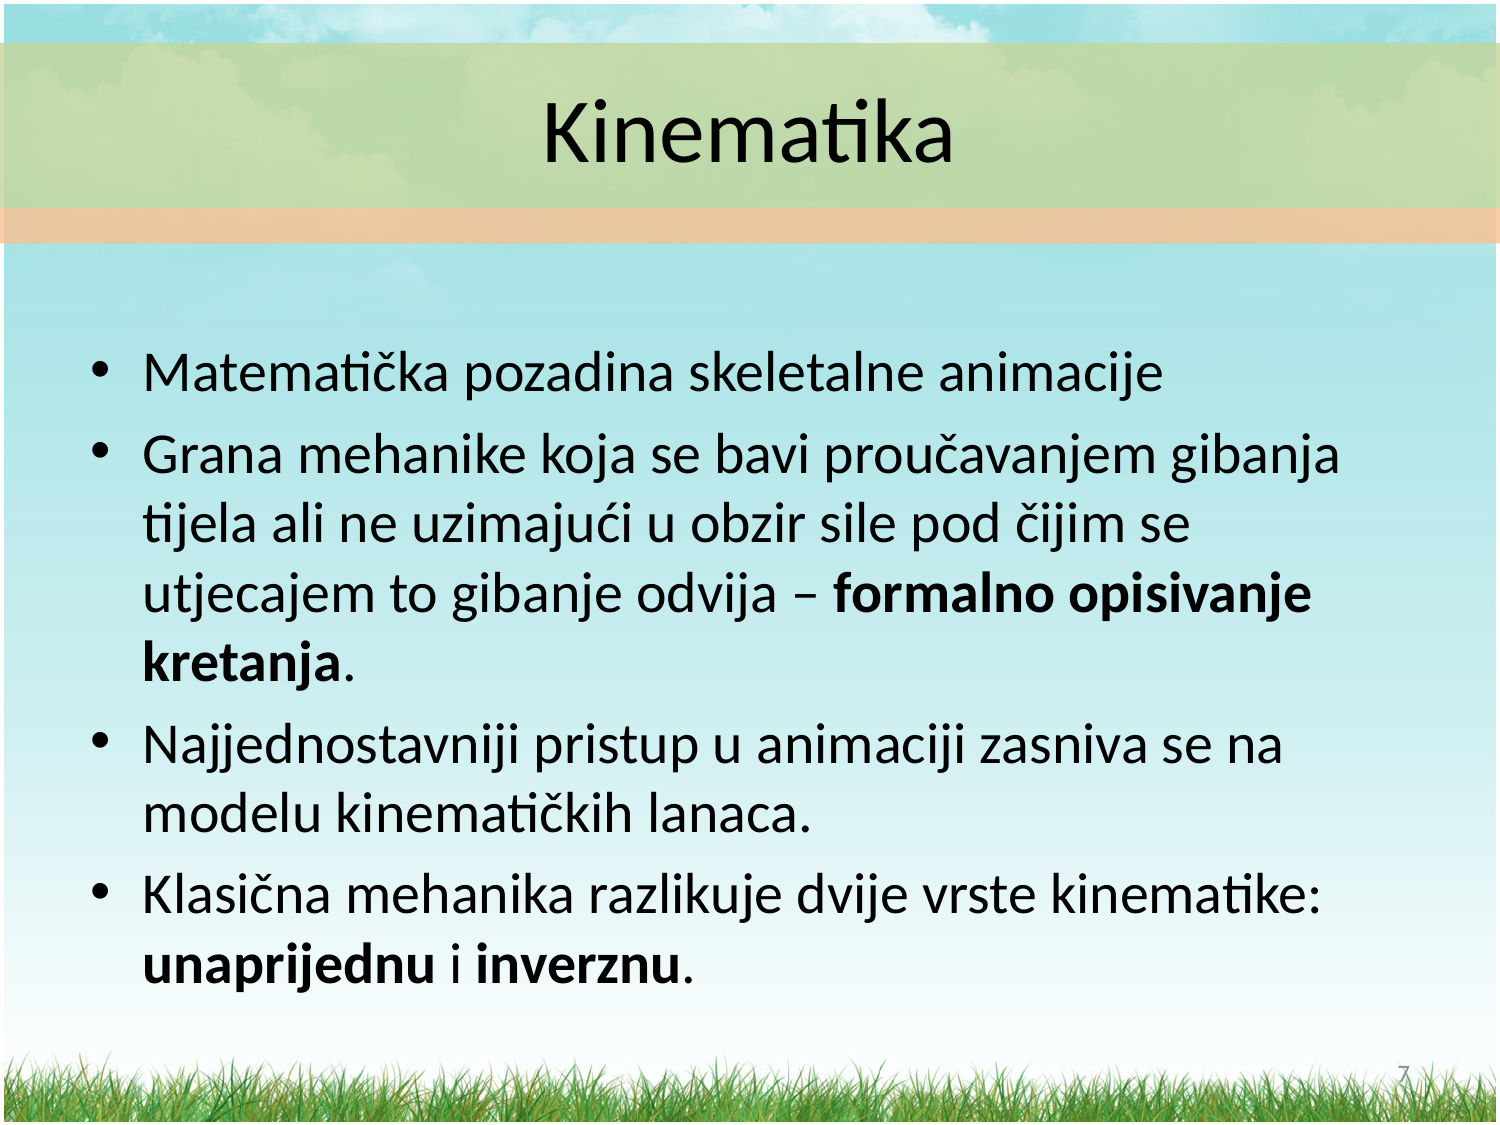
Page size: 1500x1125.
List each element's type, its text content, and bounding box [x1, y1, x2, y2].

list Matematička pozadina skeletalne animacije Grana mehanike koja se bavi proučavanjem gibanja tijela ali ne uzimajući u obzir sile pod čijim se utjecajem to gibanje odvija – formalno opisivanje kretanja. Najjednostavniji pristup u animaciji zasniva se na modelu kinematičkih lanaca. Klasična mehanika razlikuje dvije vrste kinematike: unaprijednu i inverznu. [75, 326, 1425, 1005]
slide_number 7 [1074, 1042, 1425, 1103]
title Kinematika [0, 42, 1500, 208]
picture [0, 0, 1500, 42]
picture [0, 244, 1500, 1125]
text_box [0, 208, 1500, 244]
